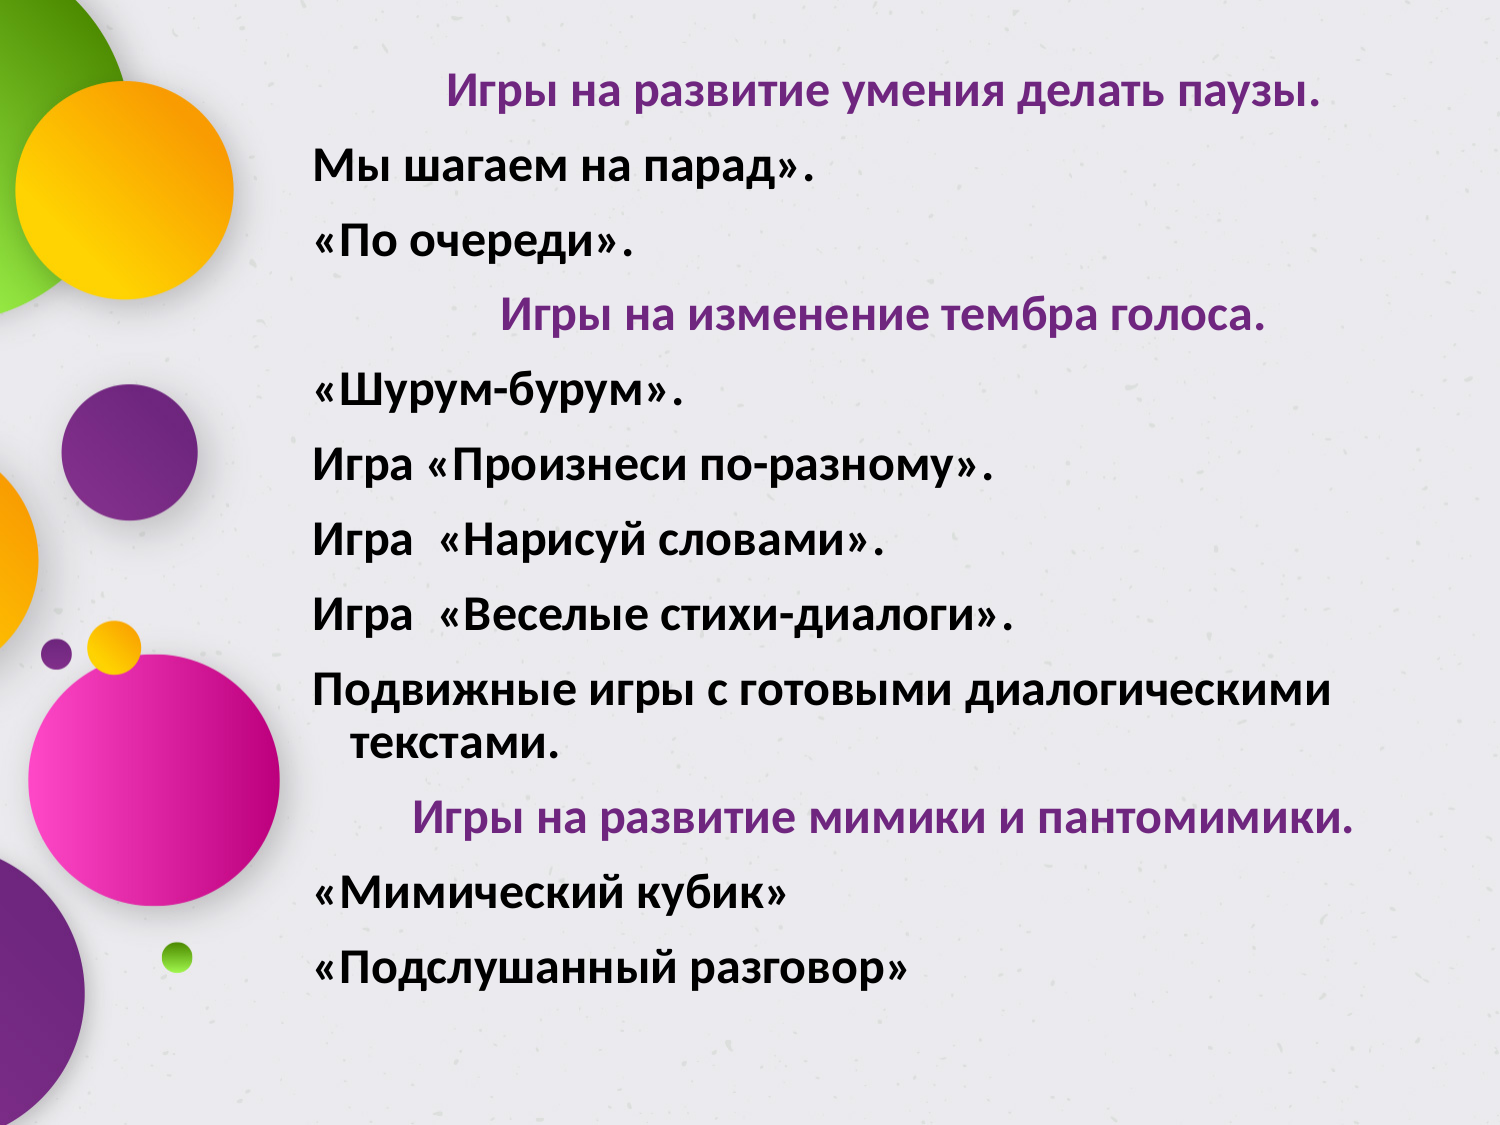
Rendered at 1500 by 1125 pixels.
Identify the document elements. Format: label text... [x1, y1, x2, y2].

list Игры на развитие умения делать паузы. Мы шагаем на парад». «По очереди». Игры на изменение тембра голоса. «Шурум-бурум». Игра «Произнеси по-разному». Игра «Нарисуй словами». Игра «Веселые стихи-диалоги». Подвижные игры с готовыми диалогическими текстами. Игры на развитие мимики и пантомимики. «Мимический кубик» «Подслушанный разговор» [297, 55, 1470, 1014]
picture [0, 0, 1500, 1125]
